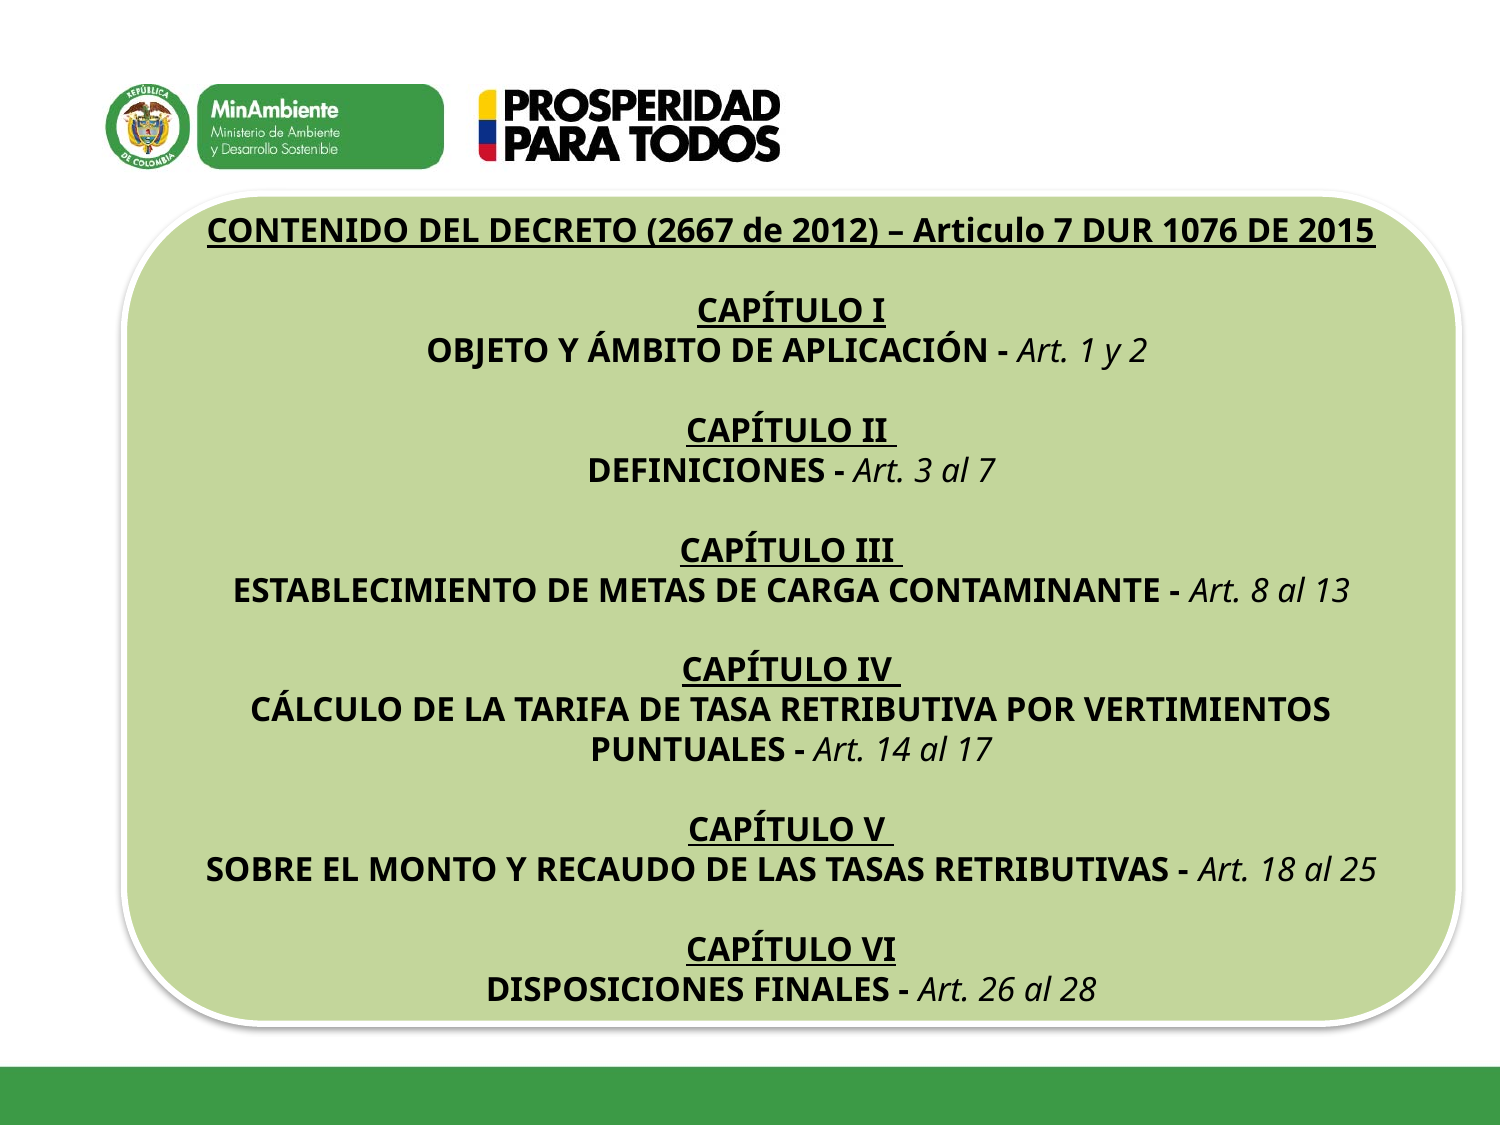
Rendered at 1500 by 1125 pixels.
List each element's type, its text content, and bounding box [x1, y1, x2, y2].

text_box CONTENIDO DEL DECRETO (2667 de 2012) – Articulo 7 DUR 1076 DE 2015 CAPÍTULO I OBJETO Y ÁMBITO DE APLICACIÓN - Art. 1 y 2 CAPÍTULO II DEFINICIONES - Art. 3 al 7 CAPÍTULO III ESTABLECIMIENTO DE METAS DE CARGA CONTAMINANTE - Art. 8 al 13 CAPÍTULO IV CÁLCULO DE LA TARIFA DE TASA RETRIBUTIVA POR VERTIMIENTOS PUNTUALES - Art. 14 al 17 CAPÍTULO V SOBRE EL MONTO Y RECAUDO DE LAS TASAS RETRIBUTIVAS - Art. 18 al 25 CAPÍTULO VI DISPOSICIONES FINALES - Art. 26 al 28 [120, 190, 1462, 1027]
picture [0, 84, 1500, 1125]
